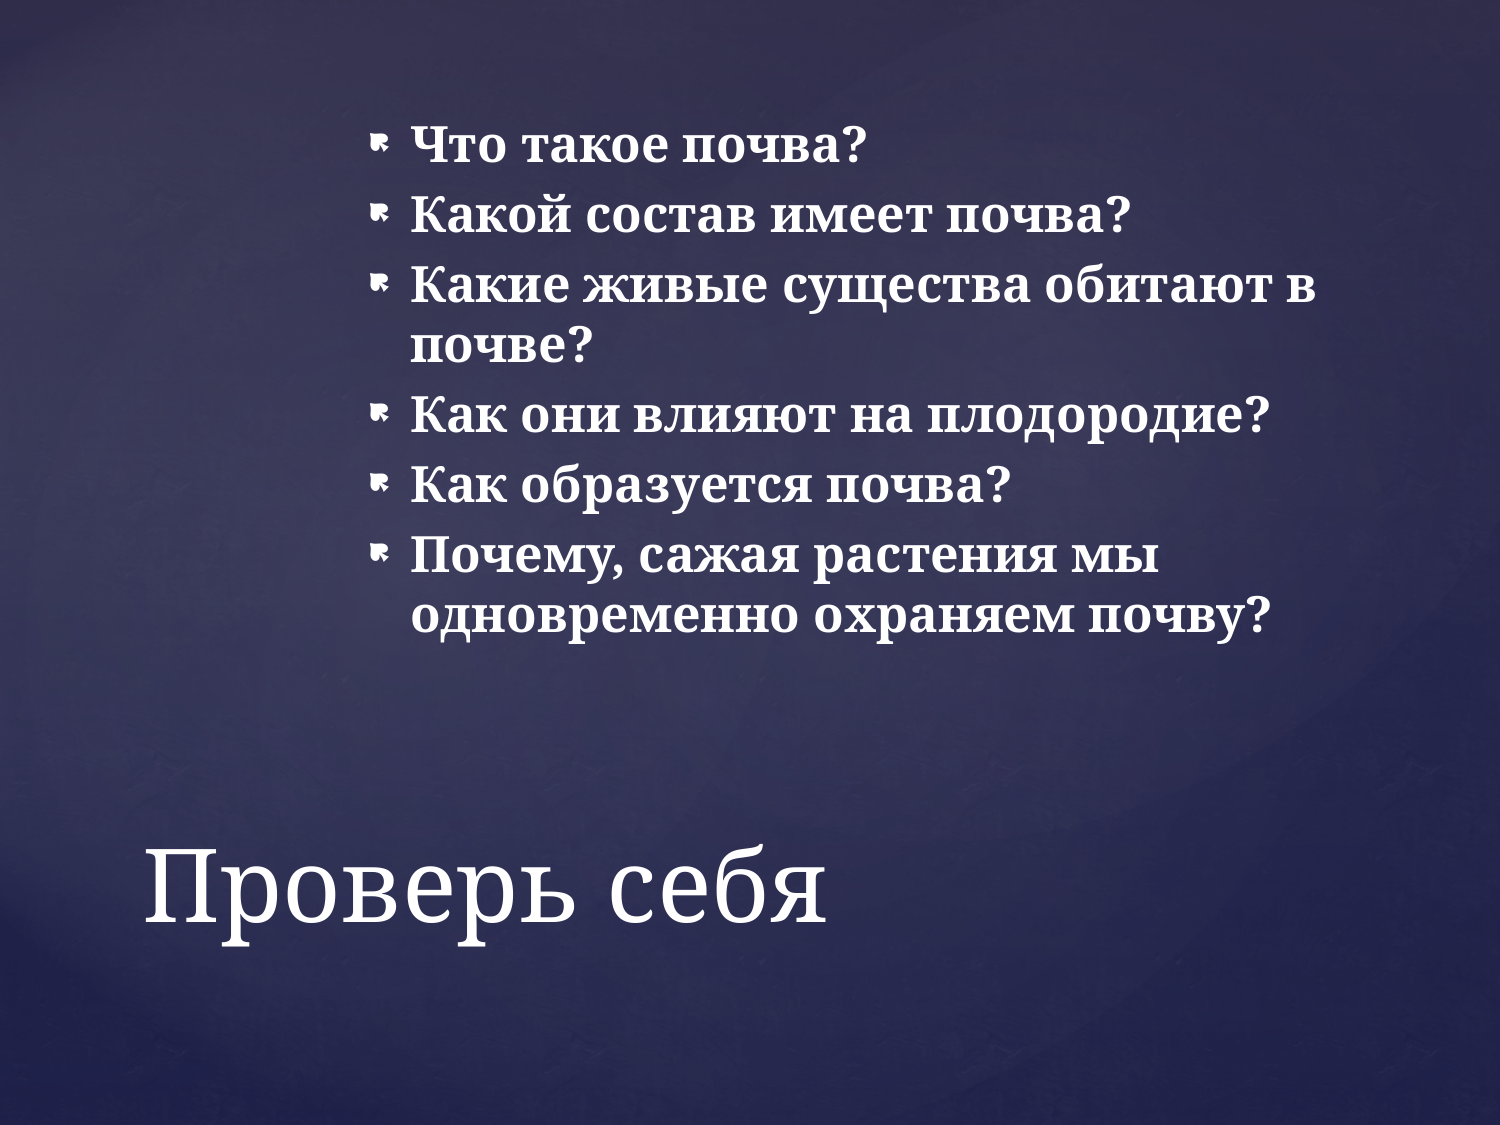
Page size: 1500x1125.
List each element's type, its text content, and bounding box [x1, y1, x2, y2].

title Проверь себя [127, 800, 1365, 950]
list Что такое почва? Какой состав имеет почва? Какие живые существа обитают в почве? Как они влияют на плодородие? Как образуется почва? Почему, сажая растения мы одновременно охраняем почву? [350, 112, 1350, 713]
